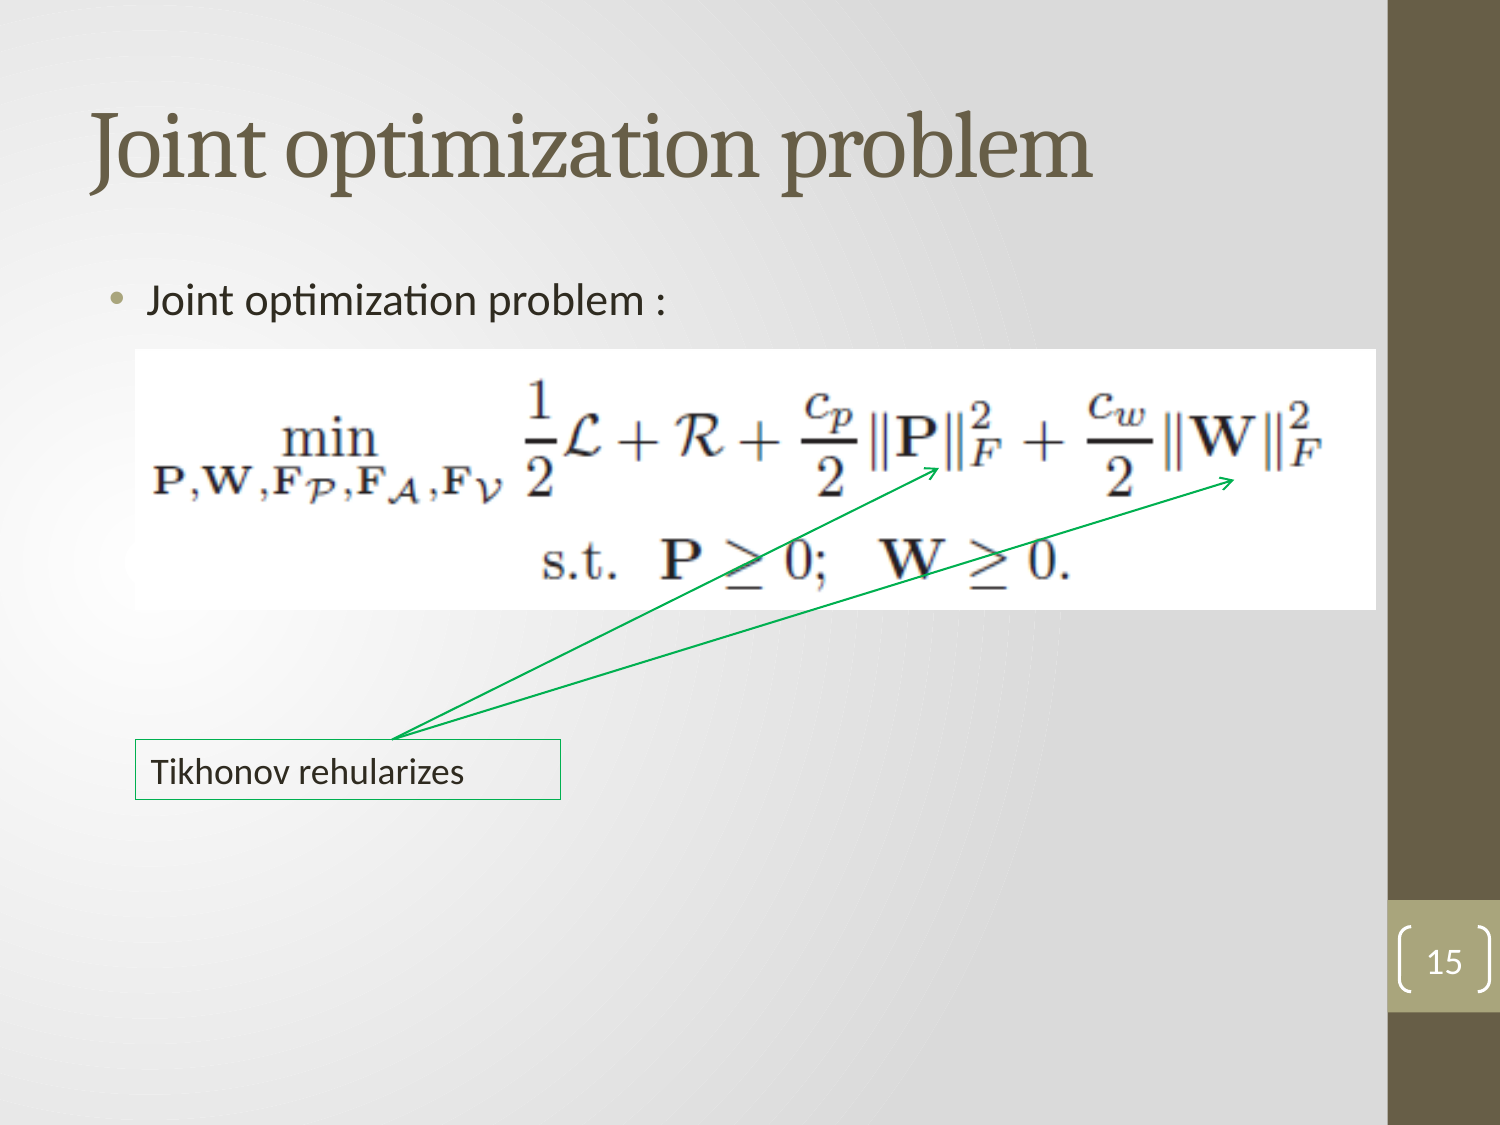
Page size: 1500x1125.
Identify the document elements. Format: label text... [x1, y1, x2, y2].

picture [135, 349, 1377, 611]
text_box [391, 467, 940, 741]
list Joint optimization problem : [75, 262, 1325, 1050]
title Joint optimization problem [75, 45, 1325, 233]
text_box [395, 479, 1235, 739]
slide_number 15 [1397, 925, 1492, 994]
text_box Tikhonov rehularizes [135, 739, 561, 800]
